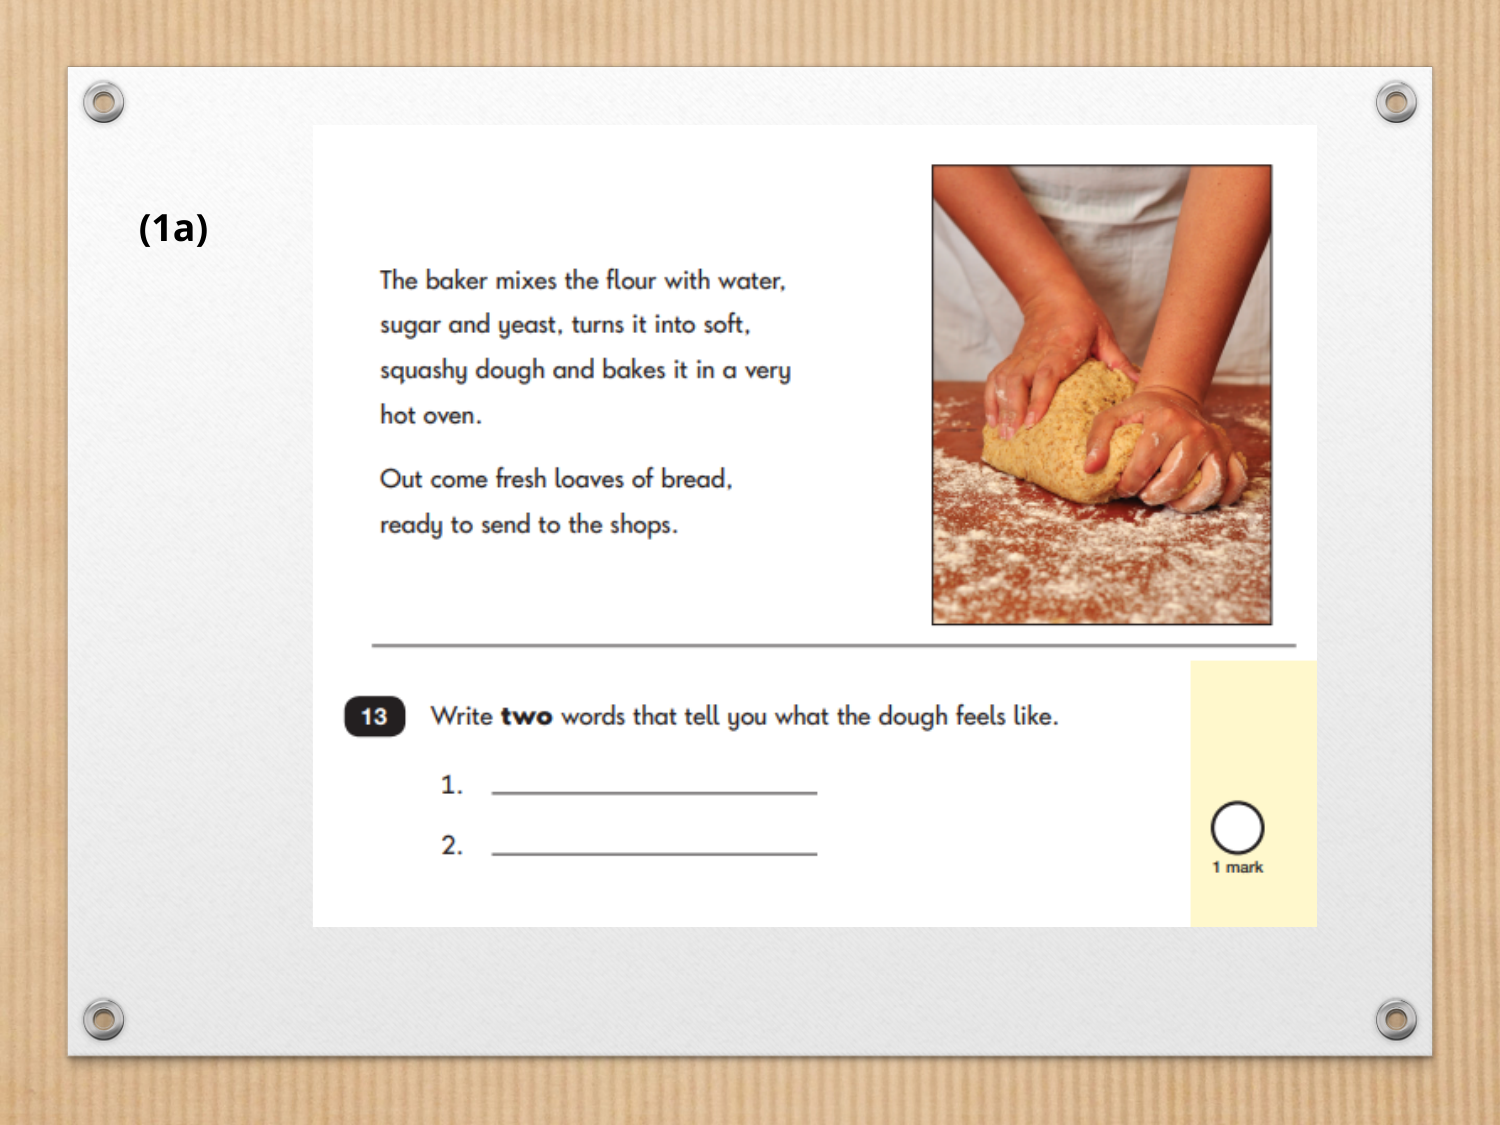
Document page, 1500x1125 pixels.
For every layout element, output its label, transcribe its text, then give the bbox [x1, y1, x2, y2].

text_box (1a) [123, 196, 266, 256]
picture [0, 0, 1500, 1125]
